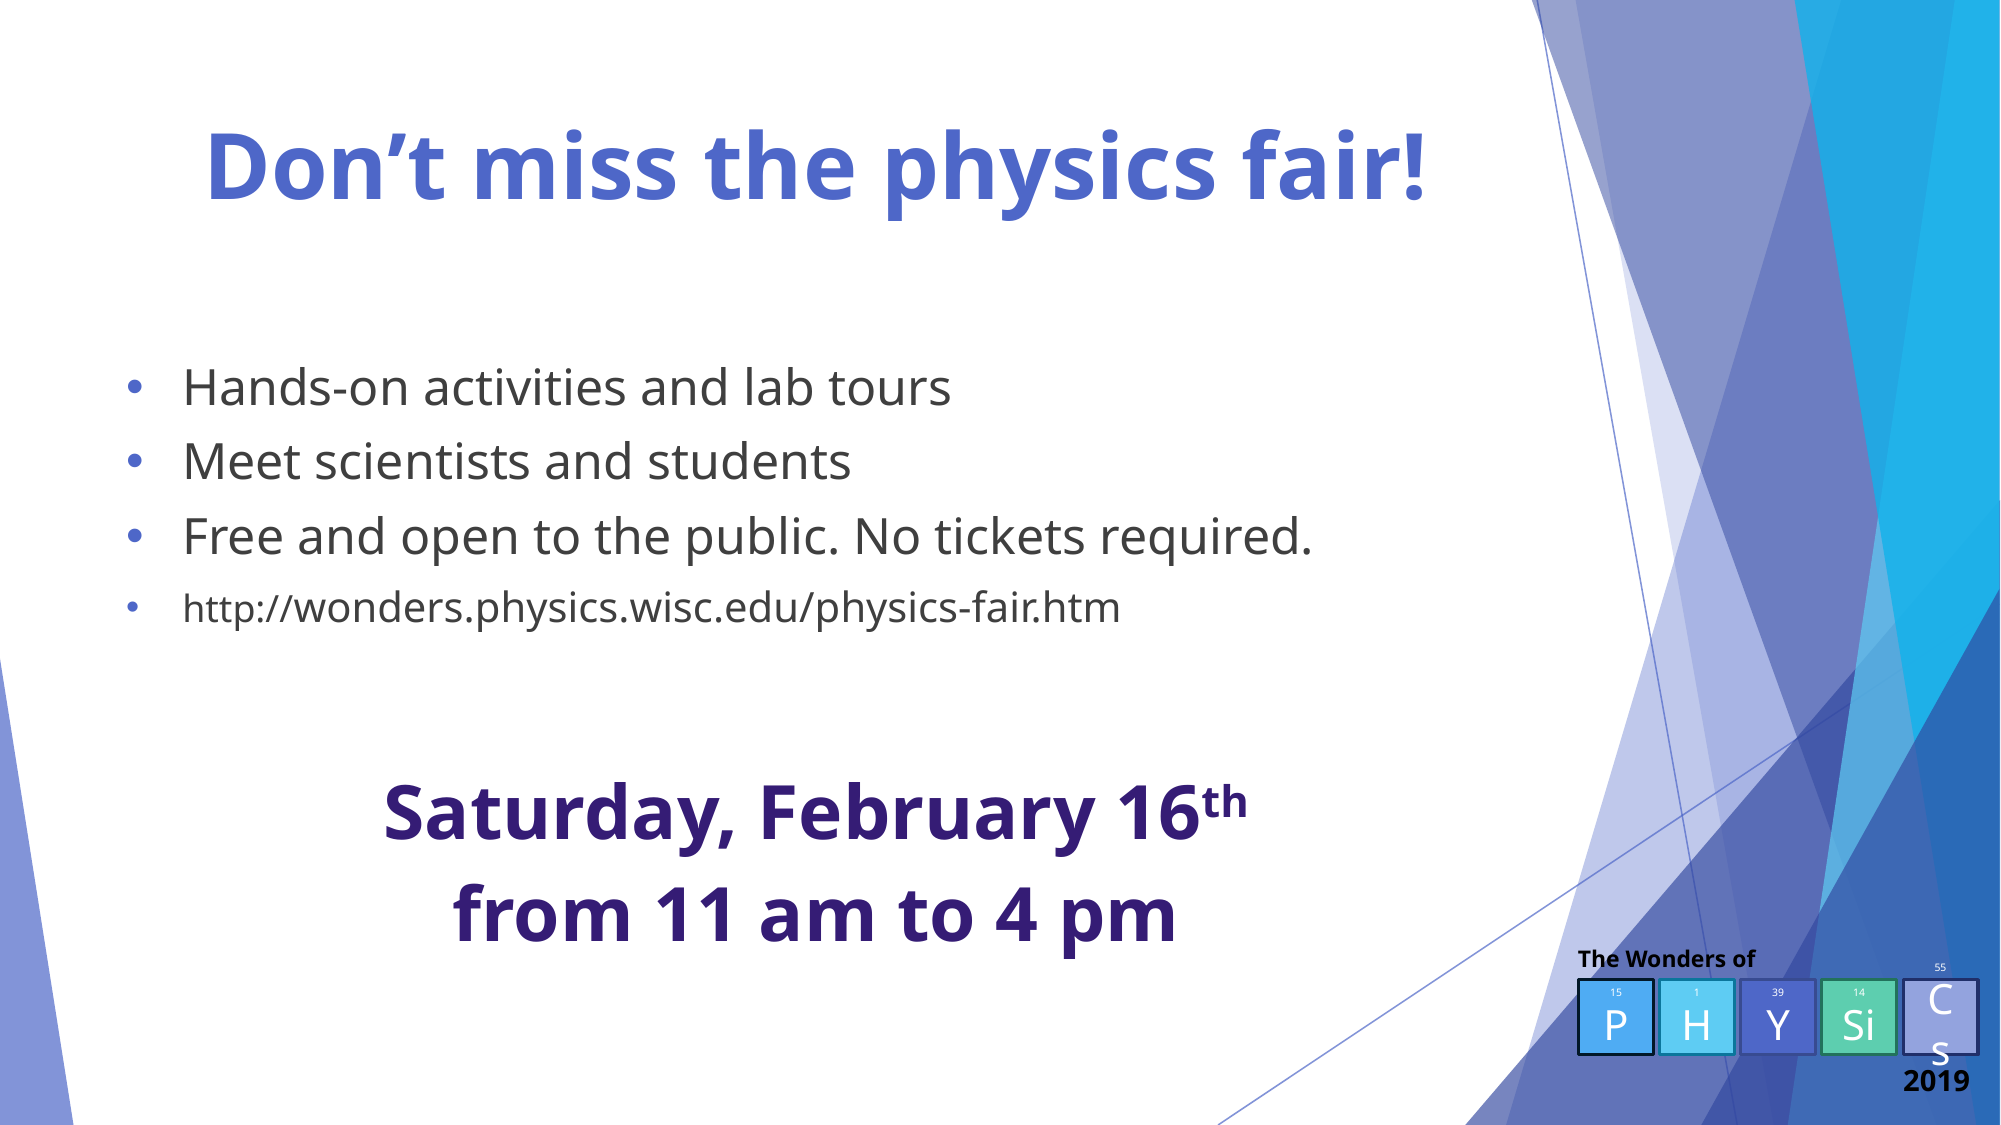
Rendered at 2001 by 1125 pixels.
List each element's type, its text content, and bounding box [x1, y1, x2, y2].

list Hands-on activities and lab tours Meet scientists and students Free and open to the public. No tickets required. http://wonders.physics.wisc.edu/physics-fair.htm Saturday, February 16th from 11 am to 4 pm [111, 354, 1522, 992]
title Don’t miss the physics fair! [111, 99, 1522, 317]
